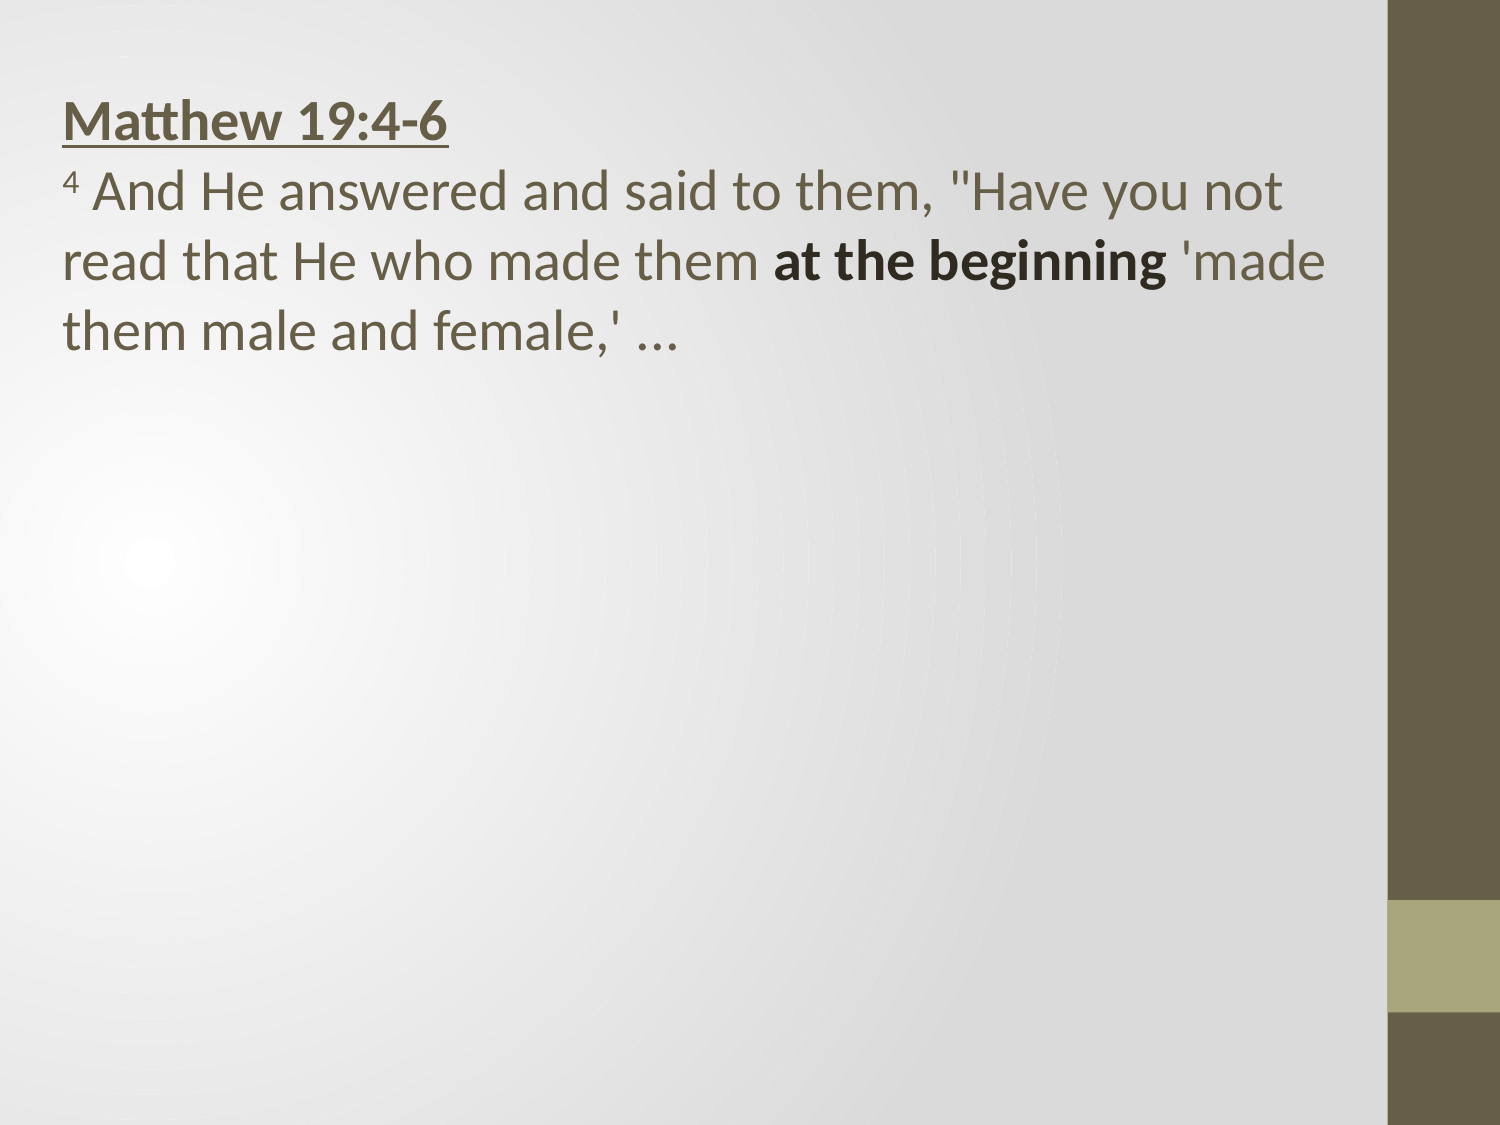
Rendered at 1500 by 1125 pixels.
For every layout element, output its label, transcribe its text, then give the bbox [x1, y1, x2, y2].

list Matthew 19:4-6 4 And He answered and said to them, "Have you not read that He who made them at the beginning 'made them male and female,' ... [47, 75, 1360, 1050]
